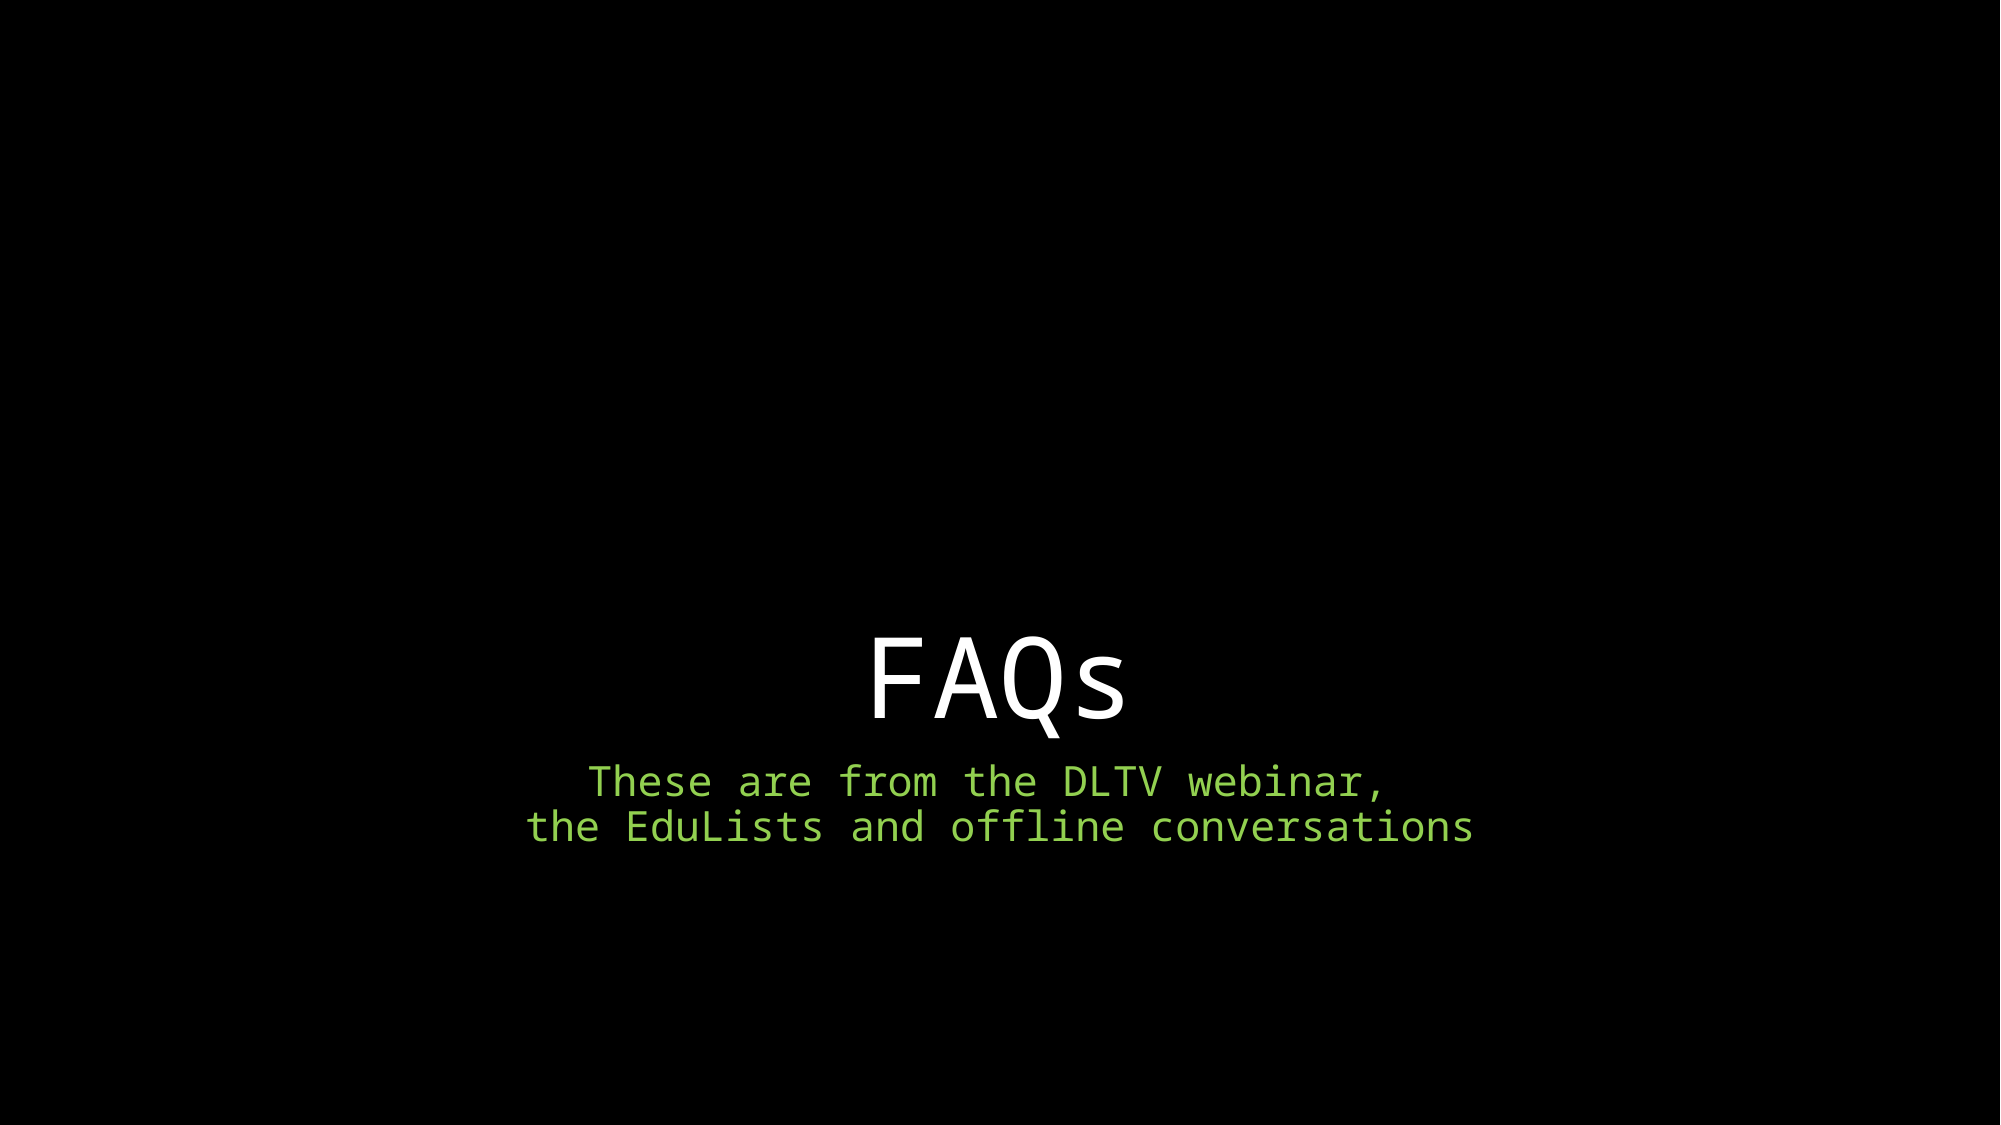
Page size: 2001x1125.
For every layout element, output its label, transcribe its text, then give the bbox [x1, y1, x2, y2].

title FAQs [249, 299, 1750, 750]
list These are from the DLTV webinar, the EduLists and offline conversations [249, 752, 1750, 1000]
